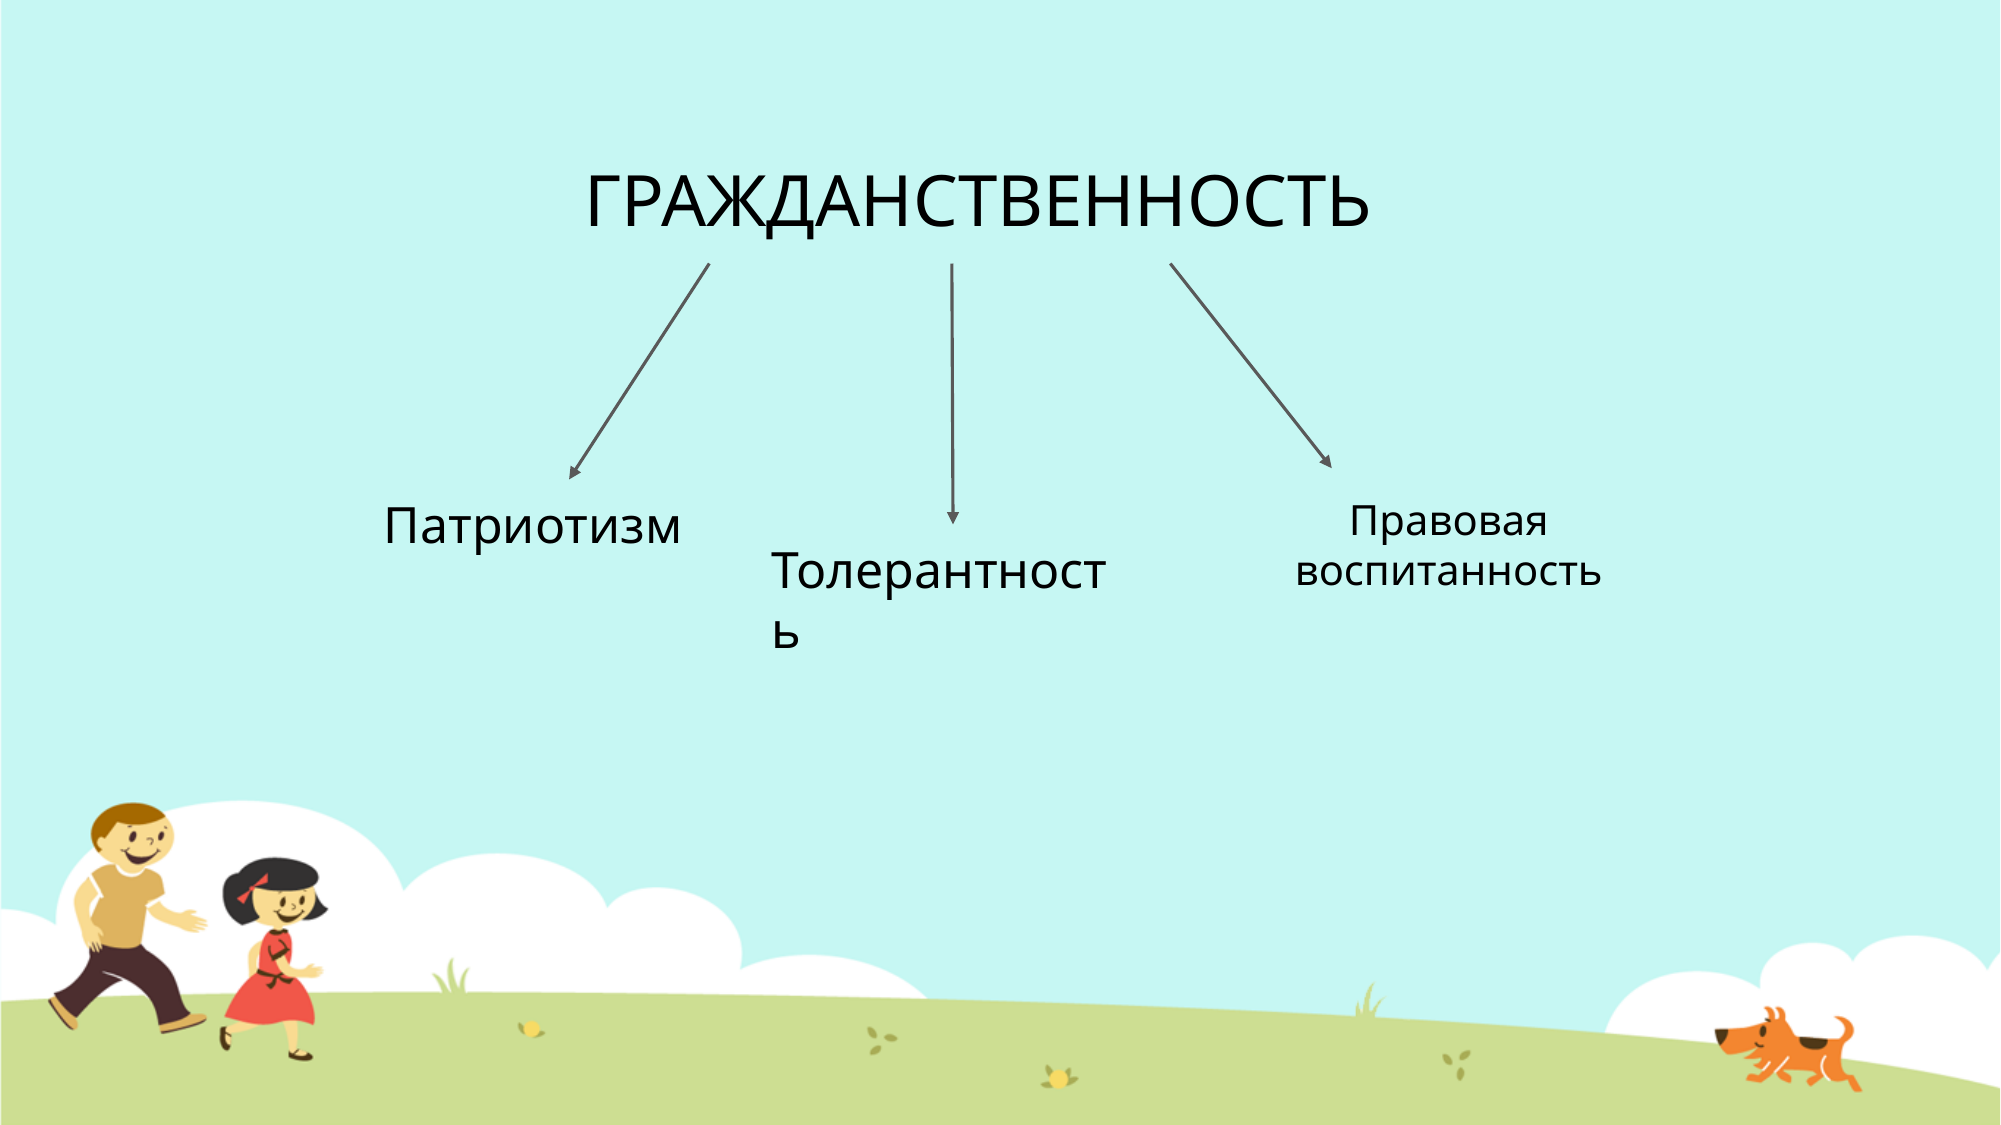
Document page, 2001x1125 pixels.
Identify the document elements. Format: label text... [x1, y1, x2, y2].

text_box Патриотизм [307, 486, 760, 562]
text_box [569, 263, 710, 480]
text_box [1170, 263, 1332, 469]
title ГРАЖДАНСТВЕННОСТЬ [219, 99, 1757, 250]
text_box Толерантность [757, 531, 1147, 667]
text_box Правовая воспитанность [1209, 486, 1688, 602]
picture [0, 0, 2001, 1125]
